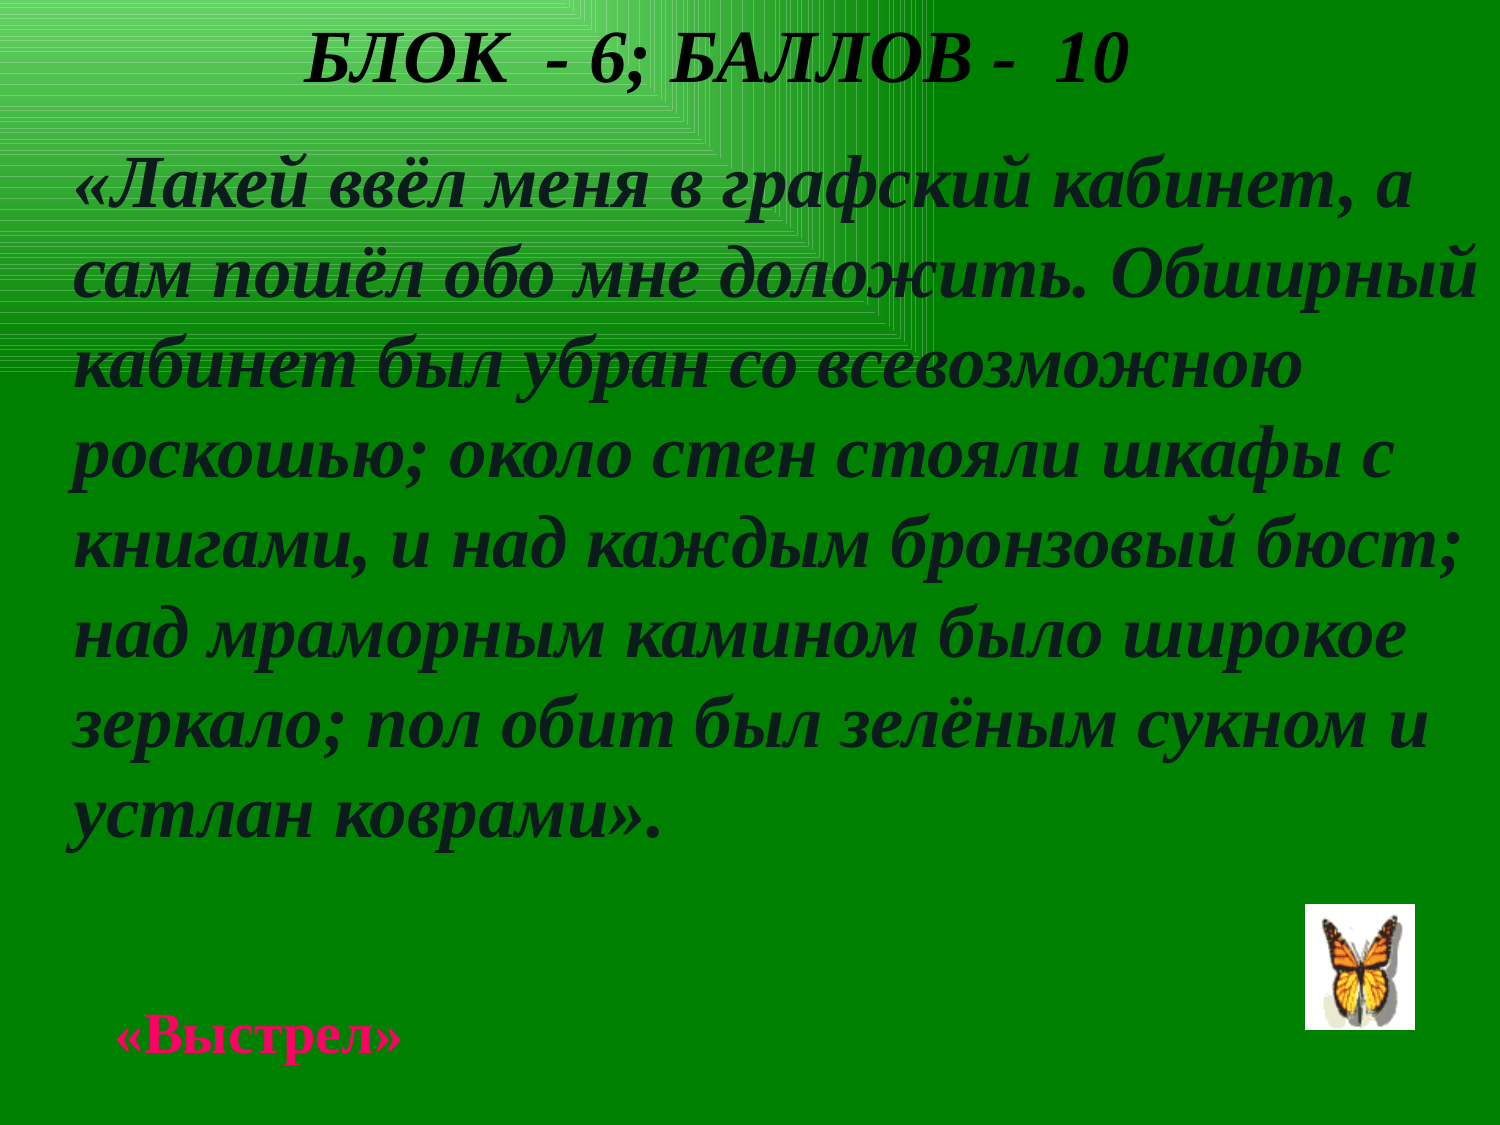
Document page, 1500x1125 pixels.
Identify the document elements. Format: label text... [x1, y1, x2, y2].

picture [1304, 904, 1415, 1031]
text_box «Выстрел» [100, 987, 1069, 1073]
text_box «Лакей ввёл меня в графский кабинет, а сам пошёл обо мне доложить. Обширный кабинет был убран со всевозможною роскошью; около стен стояли шкафы с книгами, и над каждым бронзовый бюст; над мраморным камином было широкое зеркало; пол обит был зелёным сукном и устлан коврами». [58, 125, 1500, 861]
text_box БЛОК - 6; БАЛЛОВ - 10 [147, 0, 1306, 105]
